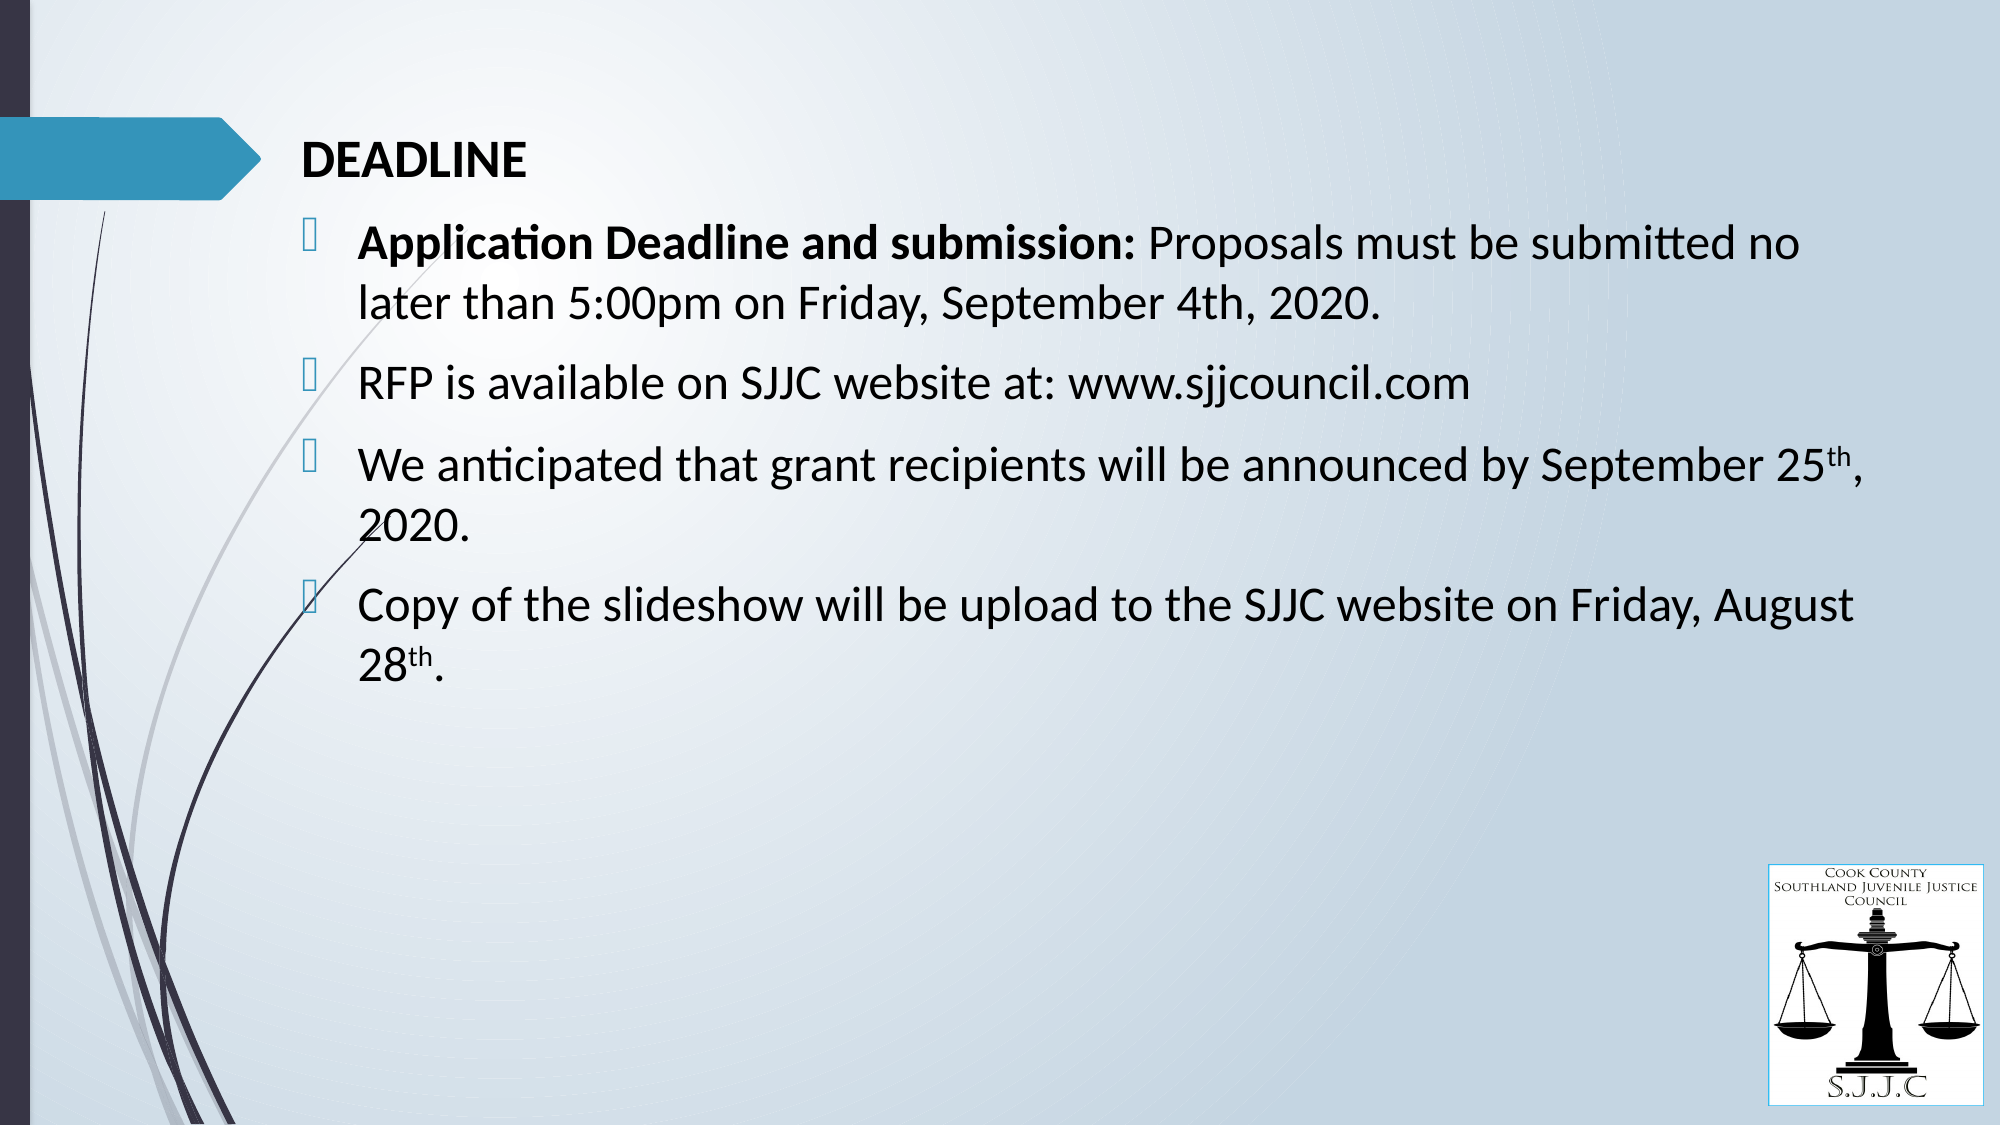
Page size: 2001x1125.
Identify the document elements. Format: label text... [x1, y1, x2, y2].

picture [1768, 864, 1984, 1106]
list DEADLINE Application Deadline and submission: Proposals must be submitted no later than 5:00pm on Friday, September 4th, 2020. RFP is available on SJJC website at: www.sjjcouncil.com We anticipated that grant recipients will be announced by September 25th, 2020. Copy of the slideshow will be upload to the SJJC website on Friday, August 28th. [286, 115, 1892, 970]
